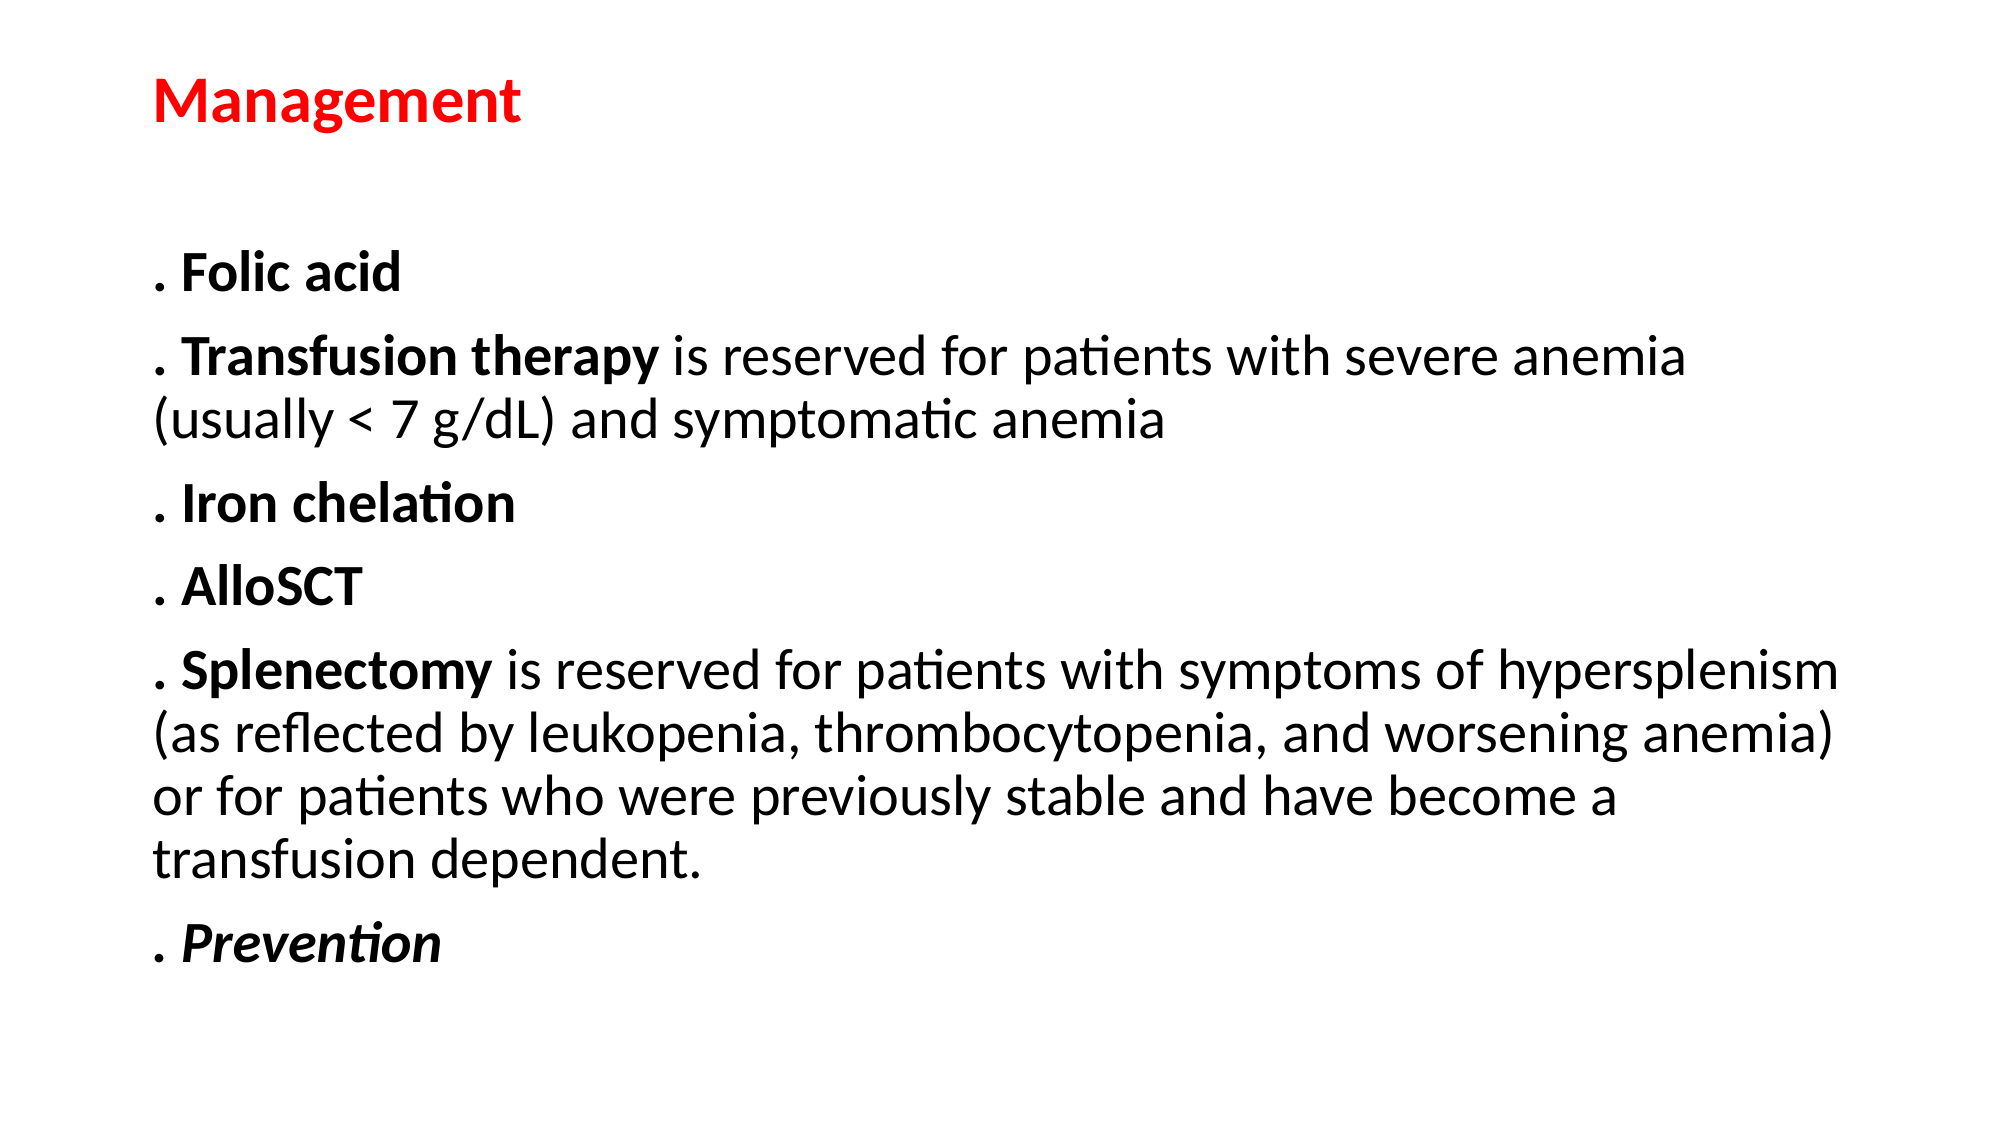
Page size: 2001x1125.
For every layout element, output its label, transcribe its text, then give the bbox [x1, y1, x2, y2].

list Management . Folic acid . Transfusion therapy is reserved for patients with severe anemia (usually < 7 g/dL) and symptomatic anemia . Iron chelation . AlloSCT . Splenectomy is reserved for patients with symptoms of hypersplenism (as reflected by leukopenia, thrombocytopenia, and worsening anemia) or for patients who were previously stable and have become a transfusion dependent. . Prevention [137, 57, 1863, 1067]
